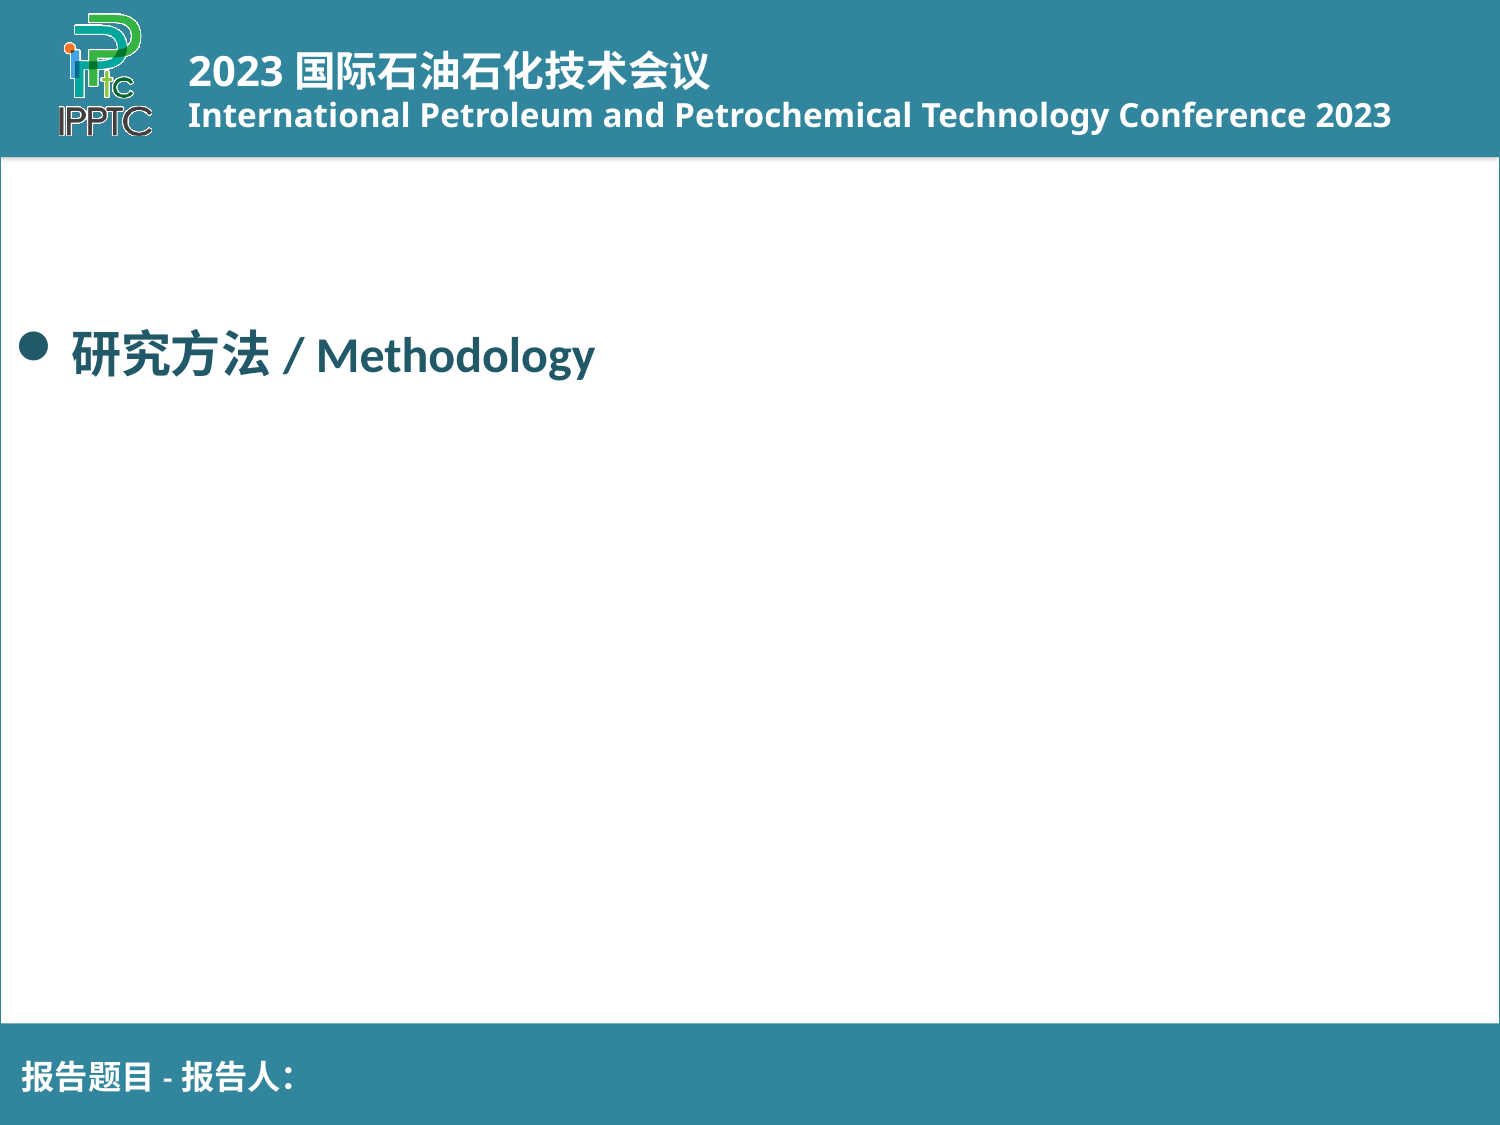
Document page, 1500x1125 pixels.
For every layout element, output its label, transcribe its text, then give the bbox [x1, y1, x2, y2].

picture [59, 13, 152, 136]
text_box 研究方法/ Methodology [0, 160, 1494, 1024]
footer 报告题目-报告人： [6, 1046, 1478, 1106]
